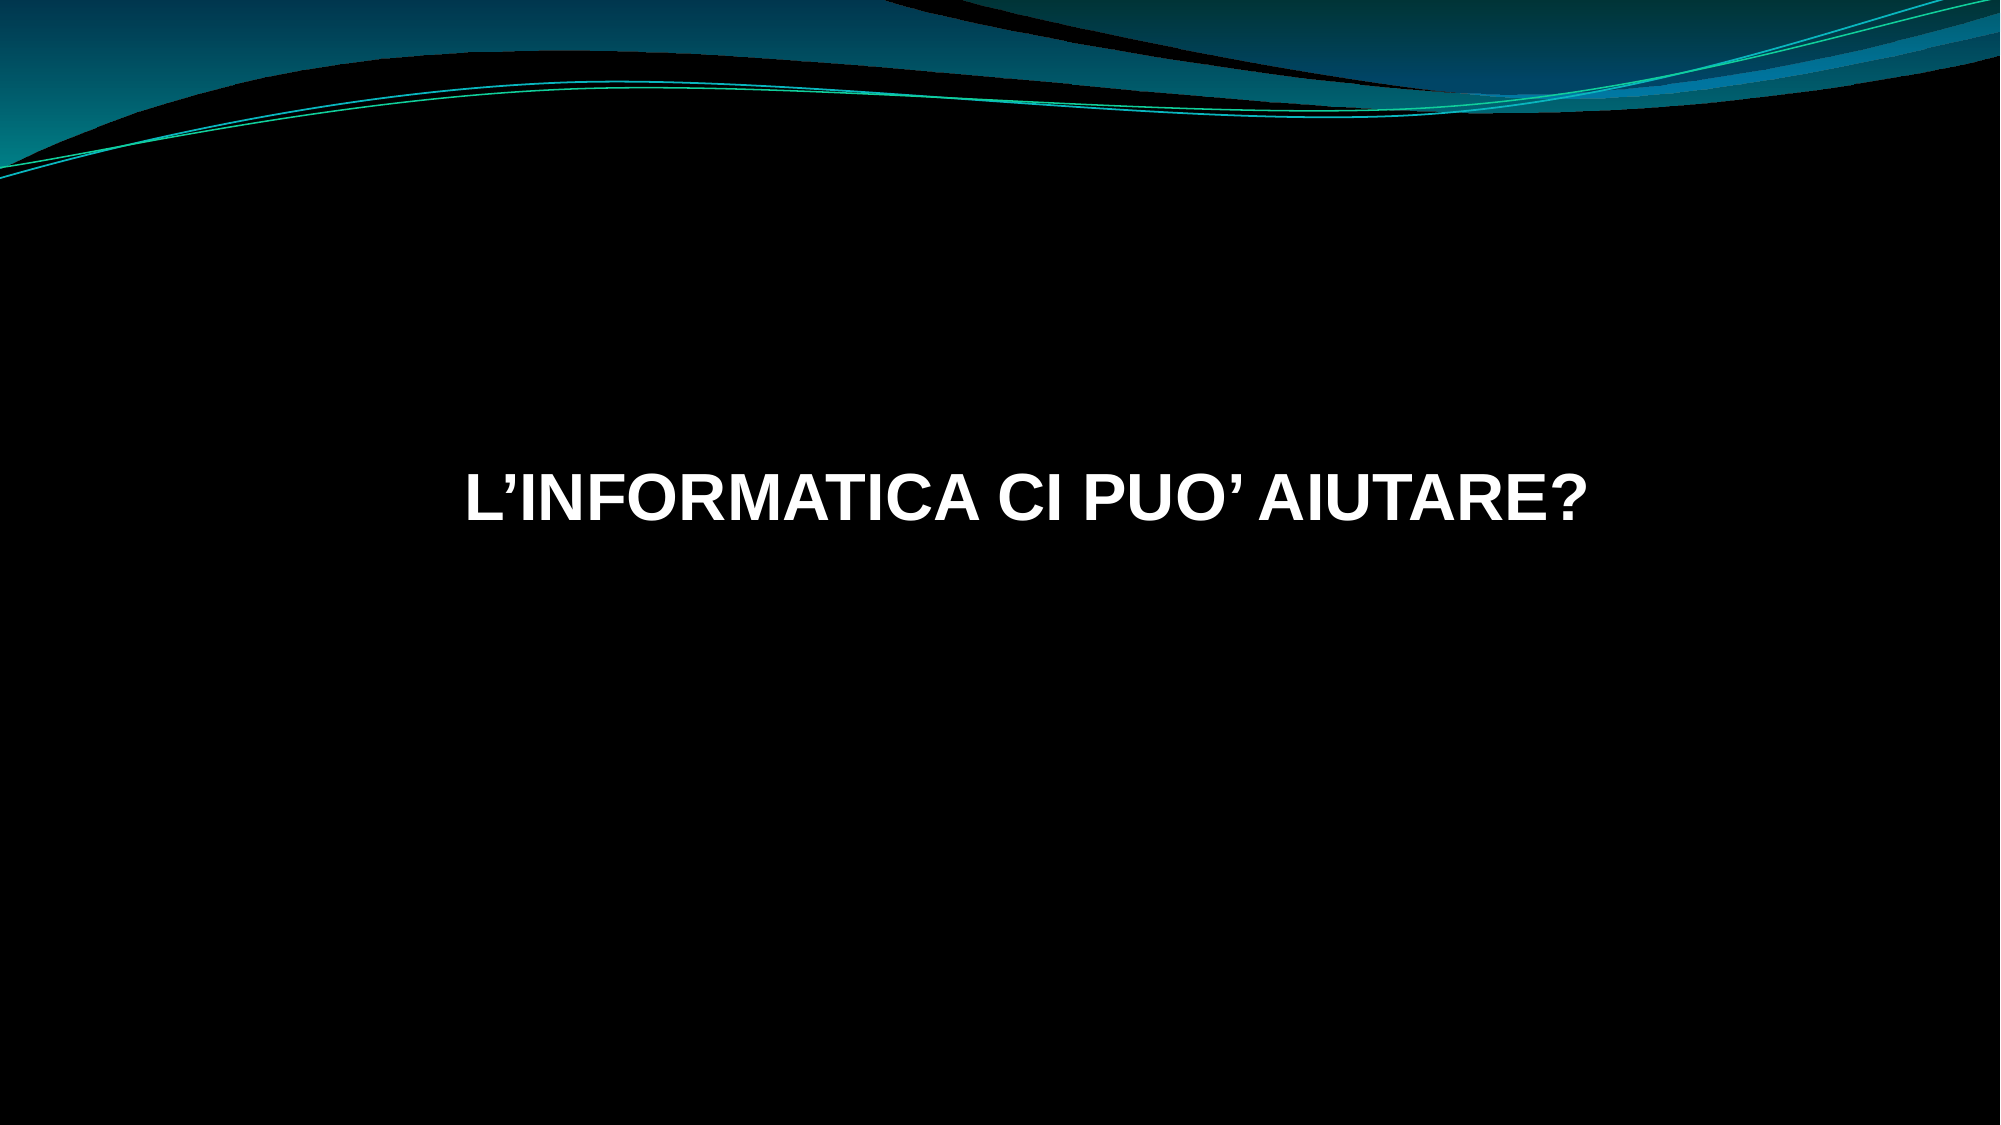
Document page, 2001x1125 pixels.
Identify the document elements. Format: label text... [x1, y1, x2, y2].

subtitle L’INFORMATICA CI PUO’ AIUTARE? [313, 446, 1602, 734]
